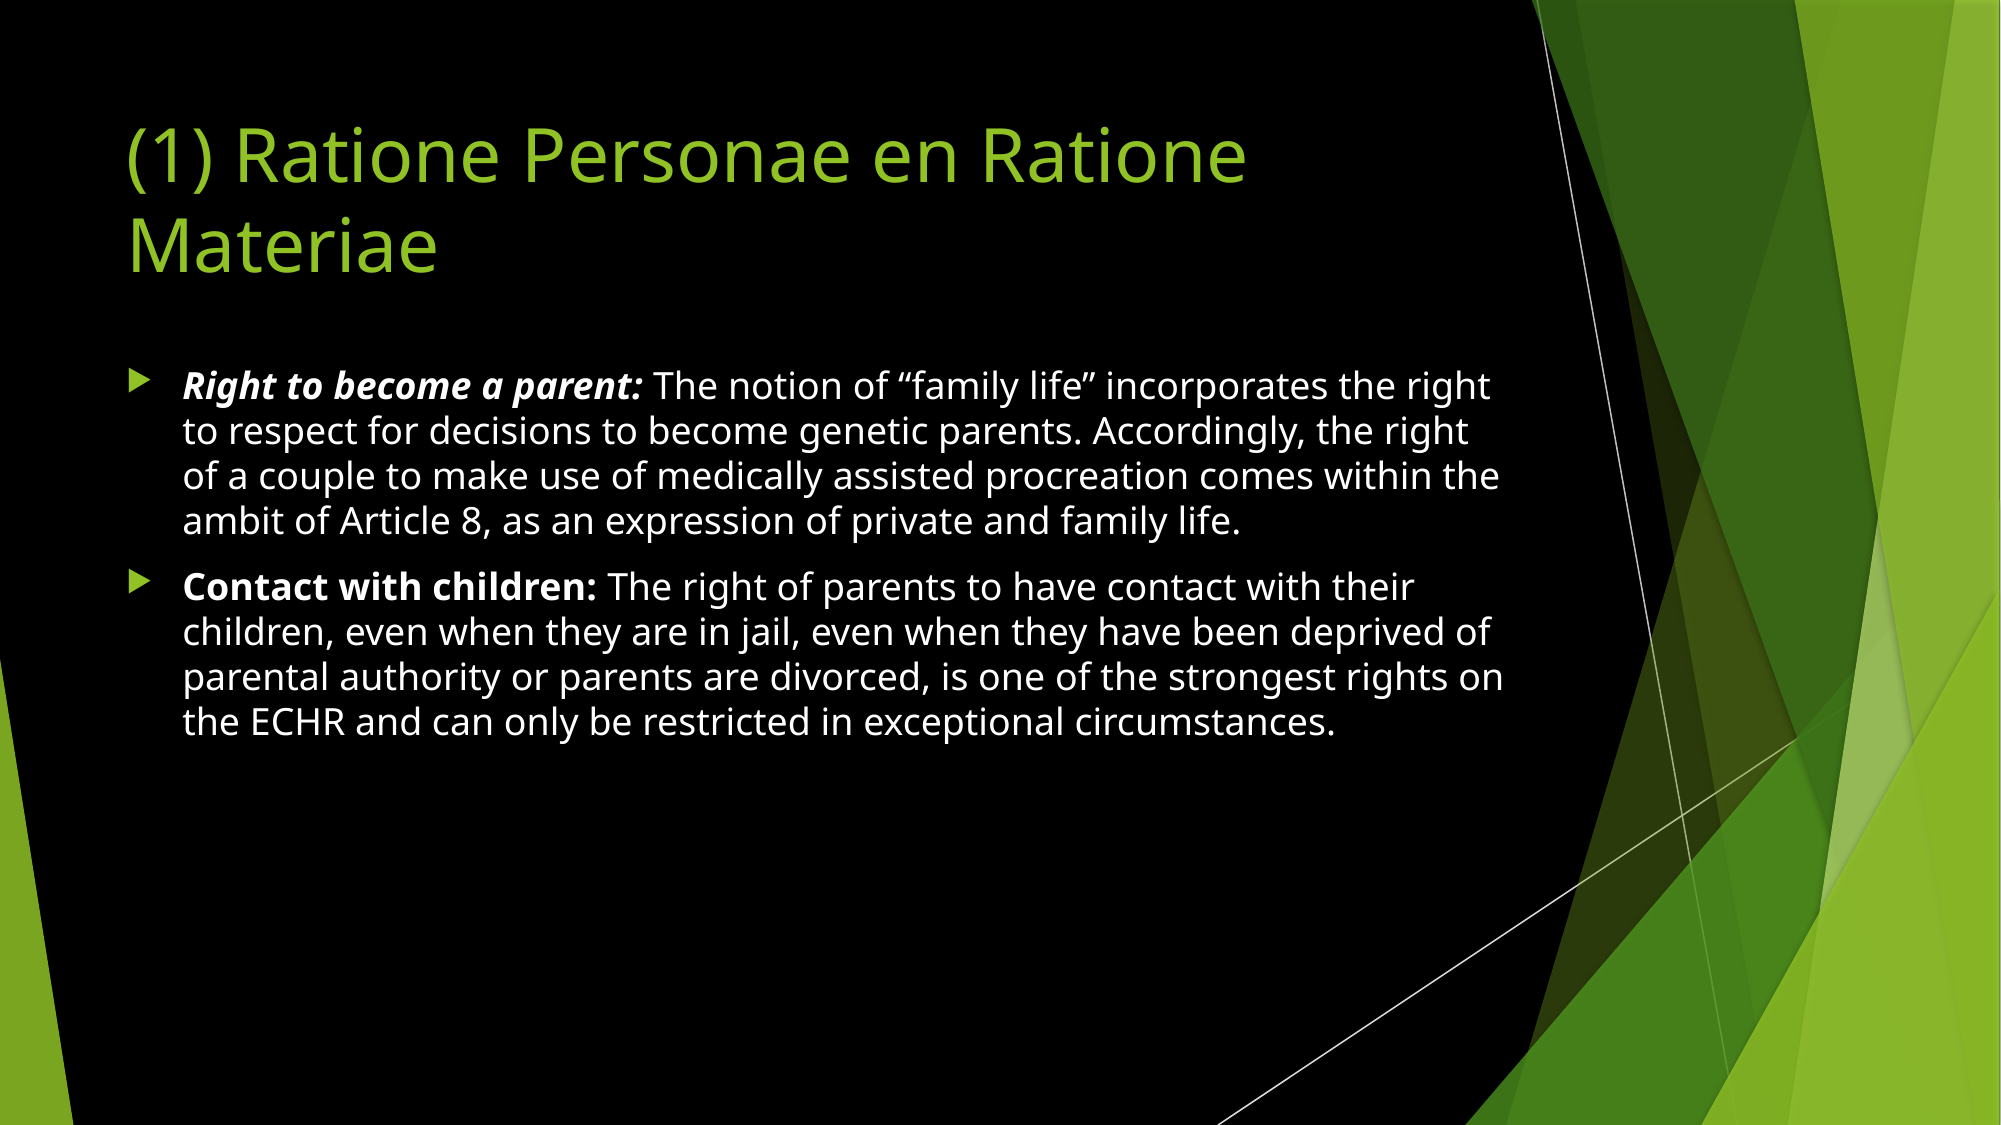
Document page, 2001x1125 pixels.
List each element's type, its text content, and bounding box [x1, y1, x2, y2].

list Right to become a parent: The notion of “family life” incorporates the right to respect for decisions to become genetic parents. Accordingly, the right of a couple to make use of medically assisted procreation comes within the ambit of Article 8, as an expression of private and family life. Contact with children: The right of parents to have contact with their children, even when they are in jail, even when they have been deprived of parental authority or parents are divorced, is one of the strongest rights on the ECHR and can only be restricted in exceptional circumstances. [111, 354, 1522, 992]
title (1) Ratione Personae en Ratione Materiae [111, 99, 1522, 317]
